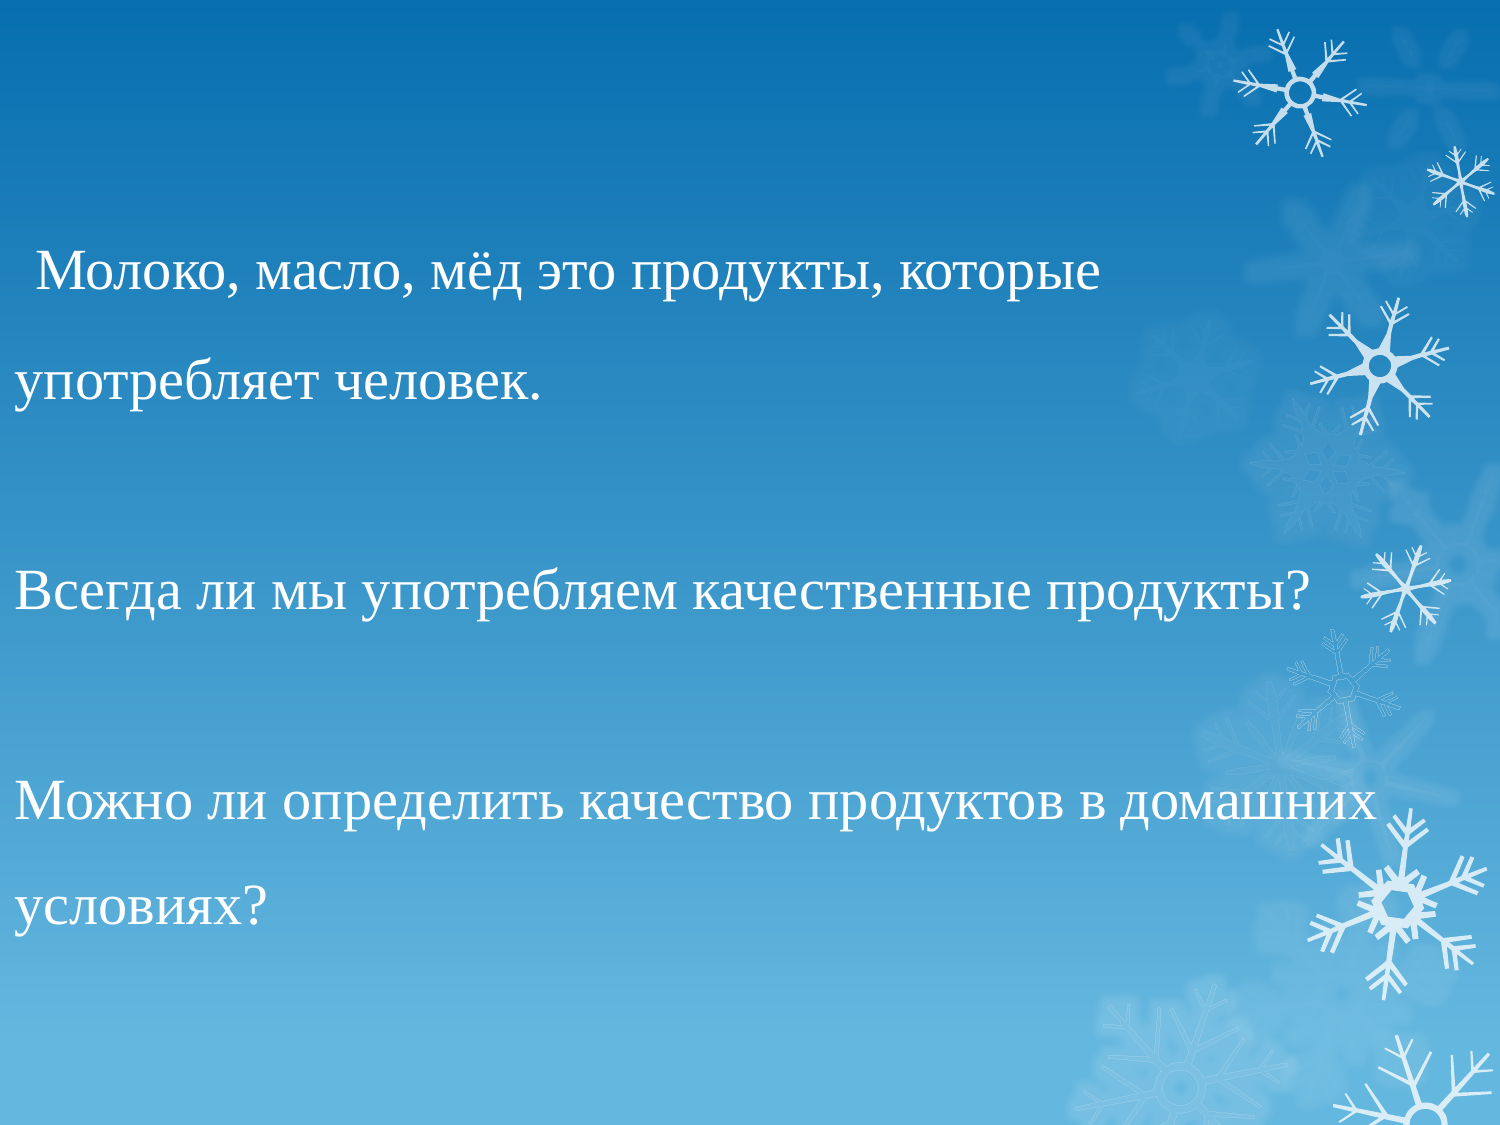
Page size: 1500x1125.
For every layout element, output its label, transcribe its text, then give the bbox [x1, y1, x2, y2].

text_box Молоко, масло, мёд это продукты, которые употребляет человек. Всегда ли мы употребляем качественные продукты? Можно ли определить качество продуктов в домашних условиях? [0, 149, 1406, 944]
